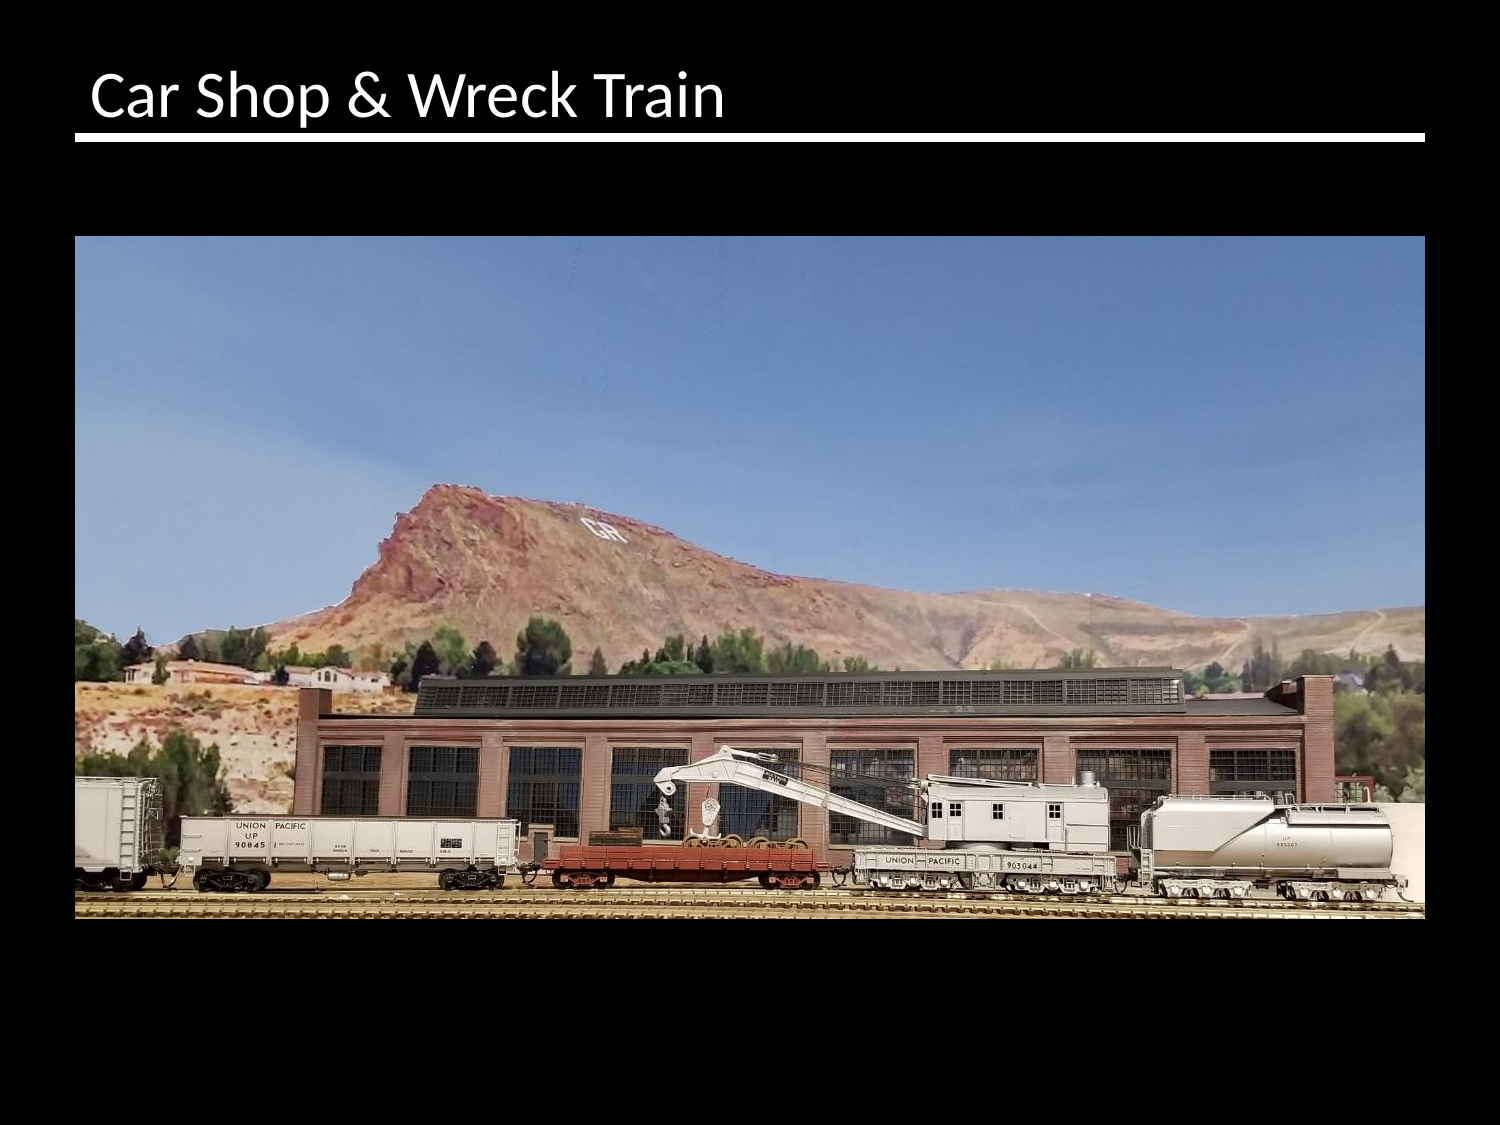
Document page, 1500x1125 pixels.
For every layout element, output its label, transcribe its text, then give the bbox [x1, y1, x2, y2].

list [74, 235, 1426, 919]
title Car Shop & Wreck Train [75, 45, 1425, 138]
